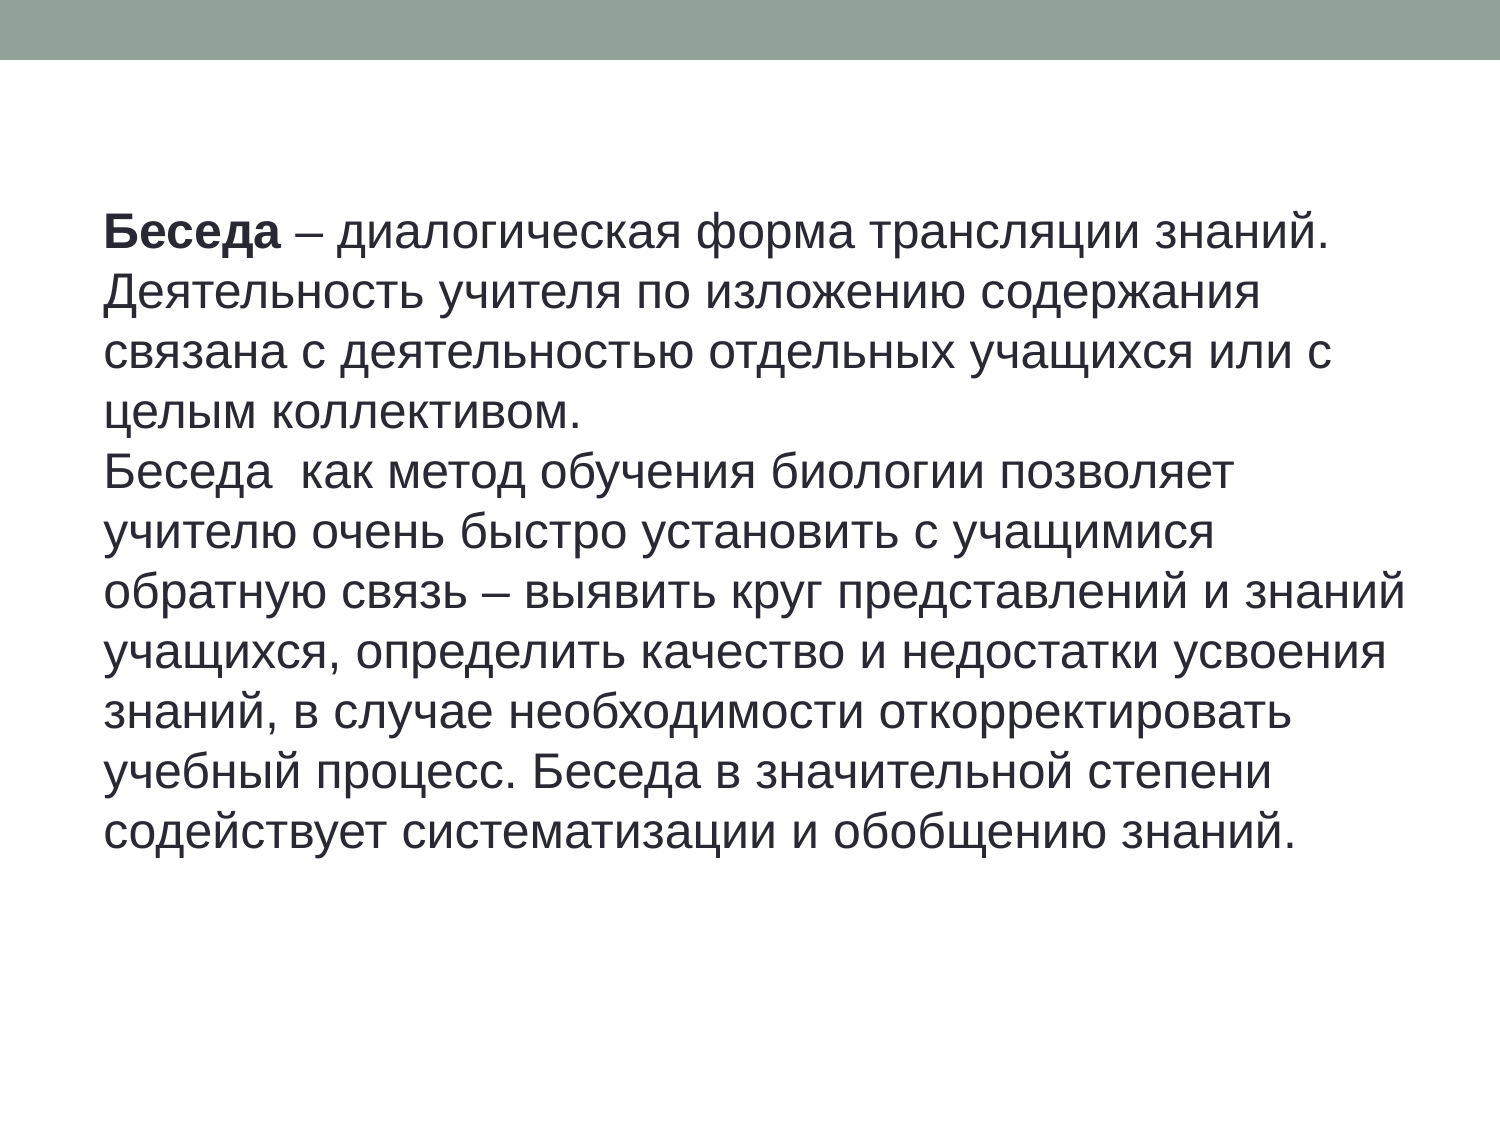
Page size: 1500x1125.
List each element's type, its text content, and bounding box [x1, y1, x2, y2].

text_box Беседа – диалогическая форма трансляции знаний. Деятельность учителя по изложению содержания связана с деятельностью отдельных учащихся или с целым коллективом. Беседа как метод обучения биологии позволяет учителю очень быстро установить с учащимися обратную связь – выявить круг представлений и знаний учащихся, определить качество и недостатки усвоения знаний, в случае необходимости откорректировать учебный процесс. Беседа в значительной степени содействует систематизации и обобщению знаний. [88, 191, 1447, 867]
